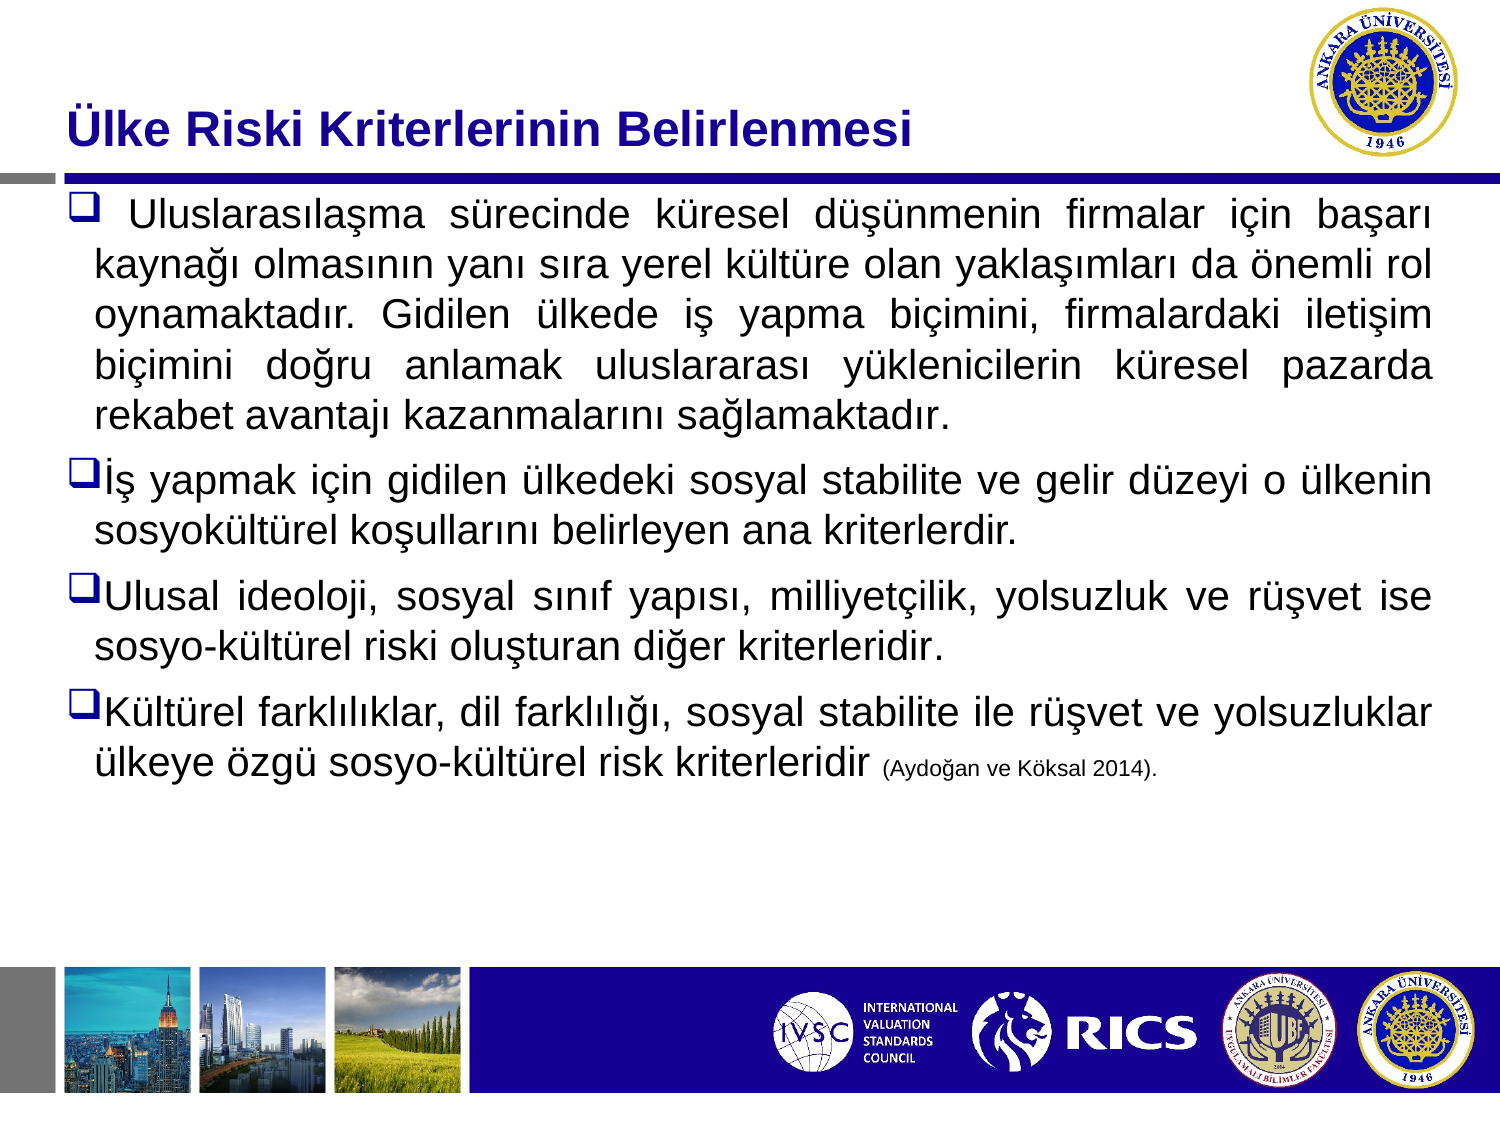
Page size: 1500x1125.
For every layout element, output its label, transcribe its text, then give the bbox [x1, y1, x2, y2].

list Uluslarasılaşma sürecinde küresel düşünmenin firmalar için başarı kaynağı olmasının yanı sıra yerel kültüre olan yaklaşımları da önemli rol oynamaktadır. Gidilen ülkede iş yapma biçimini, firmalardaki iletişim biçimini doğru anlamak uluslararası yüklenicilerin küresel pazarda rekabet avantajı kazanmalarını sağlamaktadır. İş yapmak için gidilen ülkedeki sosyal stabilite ve gelir düzeyi o ülkenin sosyokültürel koşullarını belirleyen ana kriterlerdir. Ulusal ideoloji, sosyal sınıf yapısı, milliyetçilik, yolsuzluk ve rüşvet ise sosyo-kültürel riski oluşturan diğer kriterleridir. Kültürel farklılıklar, dil farklılığı, sosyal stabilite ile rüşvet ve yolsuzluklar ülkeye özgü sosyo-kültürel risk kriterleridir (Aydoğan ve Köksal 2014). [51, 179, 1449, 900]
picture [0, 0, 1500, 1125]
text_box Ülke Riski Kriterlerinin Belirlenmesi [51, 95, 1449, 166]
